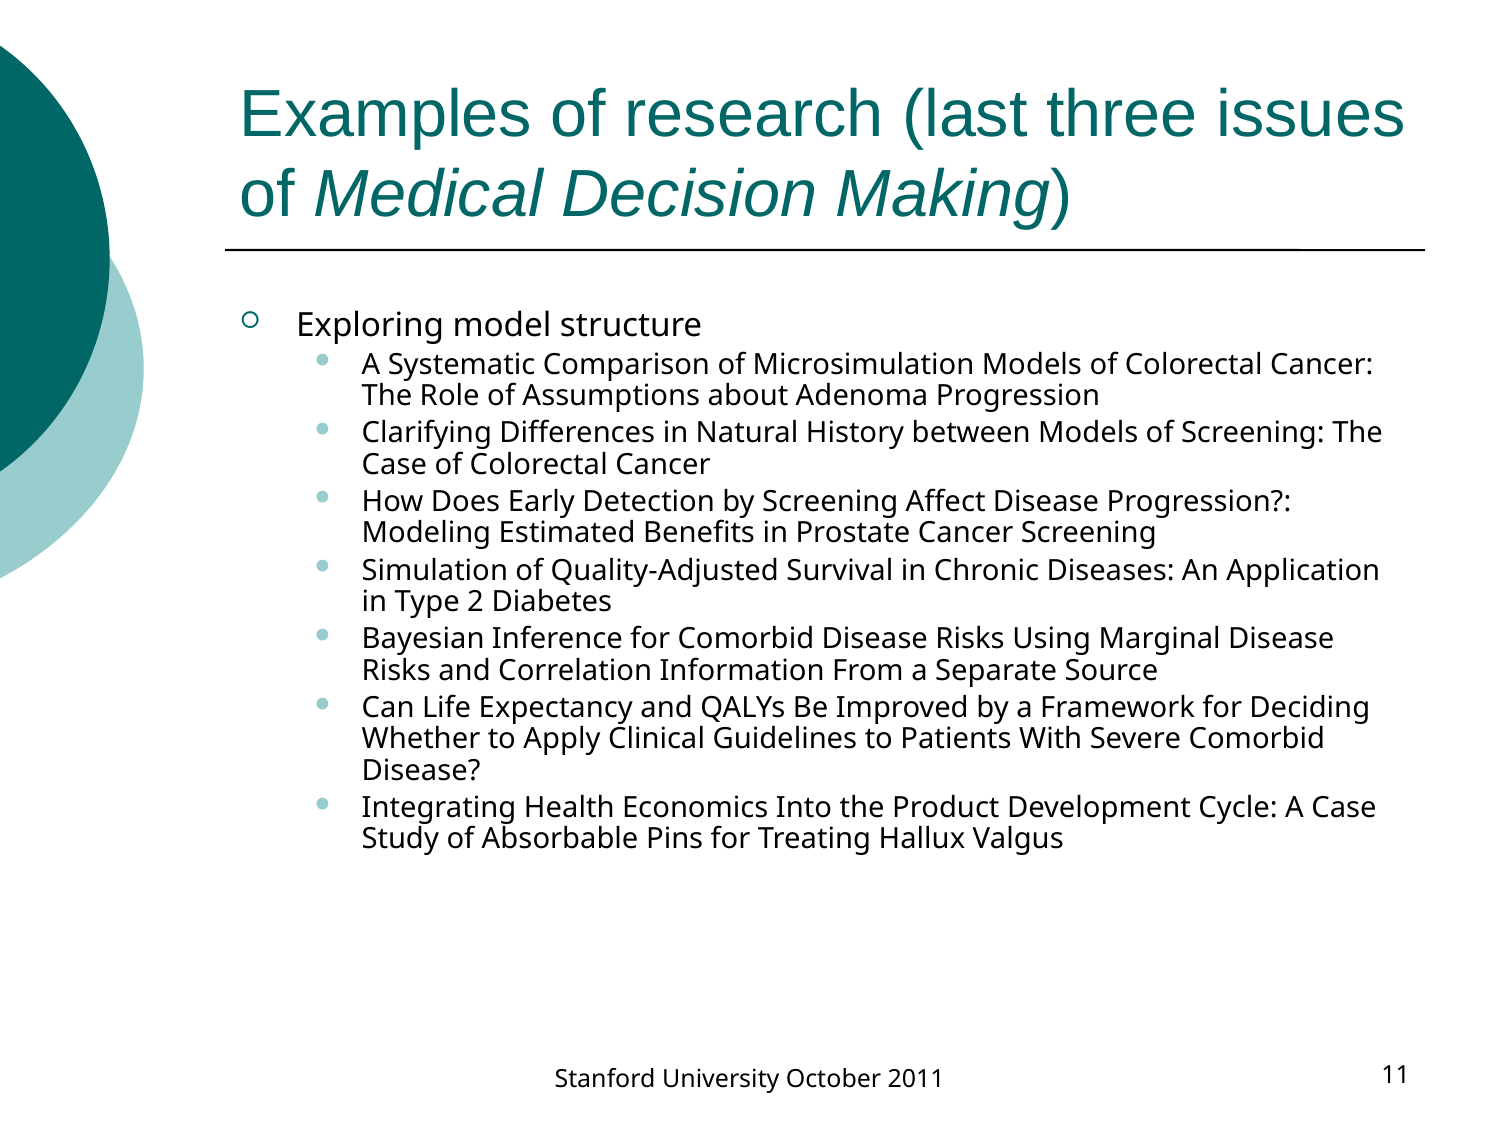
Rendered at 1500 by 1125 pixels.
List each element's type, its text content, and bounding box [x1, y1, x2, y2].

title Examples of research (last three issues of Medical Decision Making) [224, 49, 1425, 237]
slide_number 11 [1074, 1025, 1425, 1100]
list Exploring model structure A Systematic Comparison of Microsimulation Models of Colorectal Cancer: The Role of Assumptions about Adenoma Progression Clarifying Differences in Natural History between Models of Screening: The Case of Colorectal Cancer How Does Early Detection by Screening Affect Disease Progression?: Modeling Estimated Benefits in Prostate Cancer Screening Simulation of Quality-Adjusted Survival in Chronic Diseases: An Application in Type 2 Diabetes Bayesian Inference for Comorbid Disease Risks Using Marginal Disease Risks and Correlation Information From a Separate Source Can Life Expectancy and QALYs Be Improved by a Framework for Deciding Whether to Apply Clinical Guidelines to Patients With Severe Comorbid Disease? Integrating Health Economics Into the Product Development Cycle: A Case Study of Absorbable Pins for Treating Hallux Valgus [224, 299, 1425, 975]
footer Stanford University October 2011 [512, 1025, 988, 1100]
